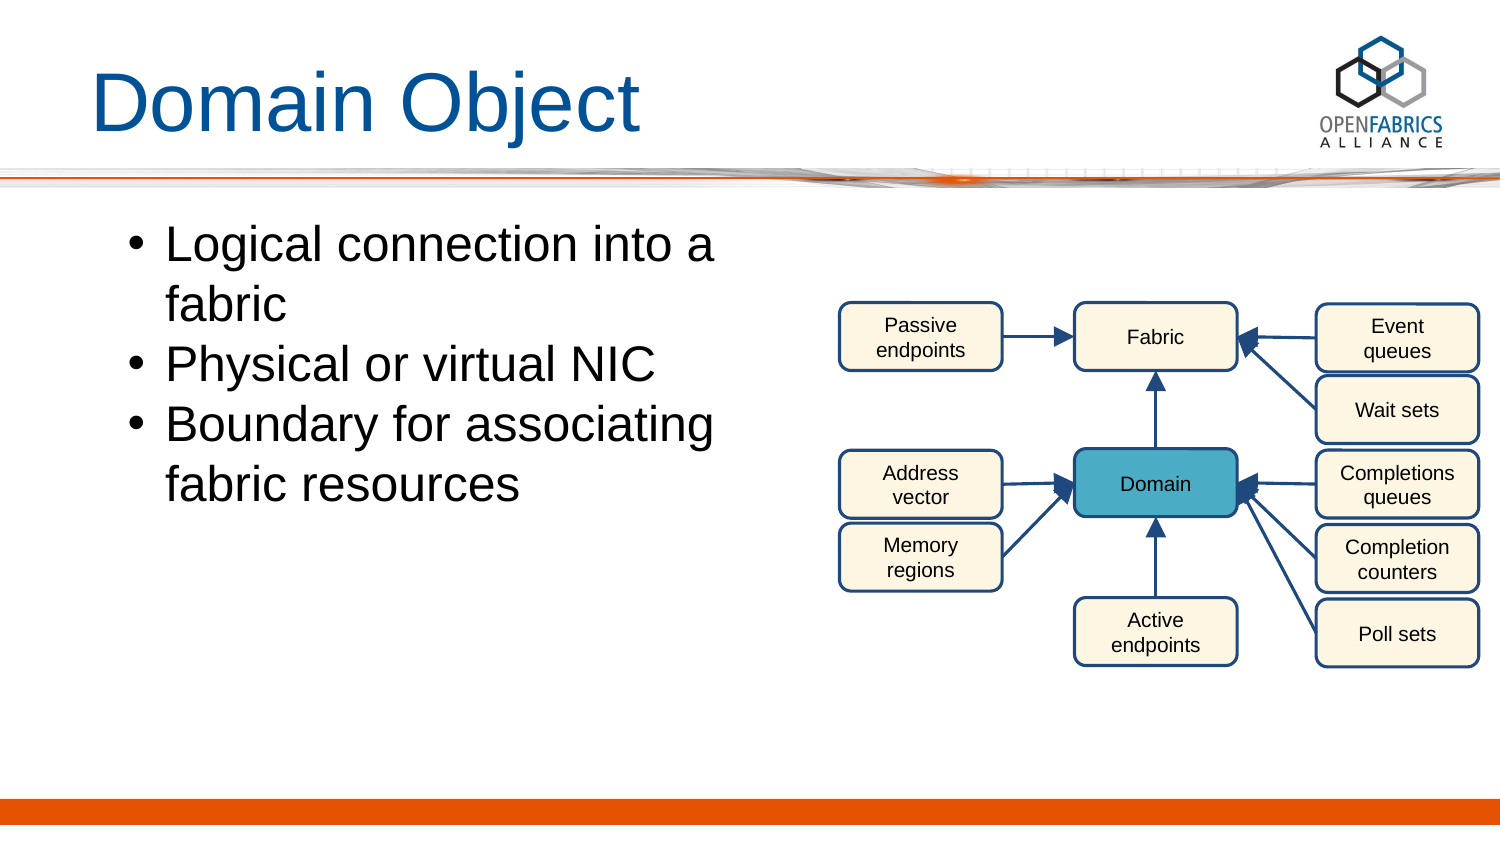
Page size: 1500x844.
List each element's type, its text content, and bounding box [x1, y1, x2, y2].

text_box Address vector [839, 450, 1003, 519]
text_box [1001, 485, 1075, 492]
picture [0, 180, 1500, 188]
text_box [1236, 336, 1317, 410]
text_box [1236, 482, 1317, 634]
picture [0, 168, 1500, 177]
text_box Fabric [1074, 302, 1238, 371]
text_box Domain [1074, 448, 1238, 517]
text_box Poll sets [1316, 598, 1479, 667]
title Domain Object [75, 28, 1300, 169]
list Logical connection into a fabric Physical or virtual NIC Boundary for associating fabric resources [75, 196, 738, 754]
text_box Wait sets [1316, 375, 1479, 444]
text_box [1001, 493, 1075, 558]
text_box Event queues [1316, 303, 1479, 372]
text_box Completion counters [1321, 524, 1479, 593]
picture [1312, 28, 1449, 164]
text_box Passive endpoints [839, 302, 1003, 371]
text_box Active endpoints [1074, 597, 1238, 666]
text_box Memory regions [839, 523, 1003, 592]
text_box Completions queues [1316, 450, 1479, 519]
